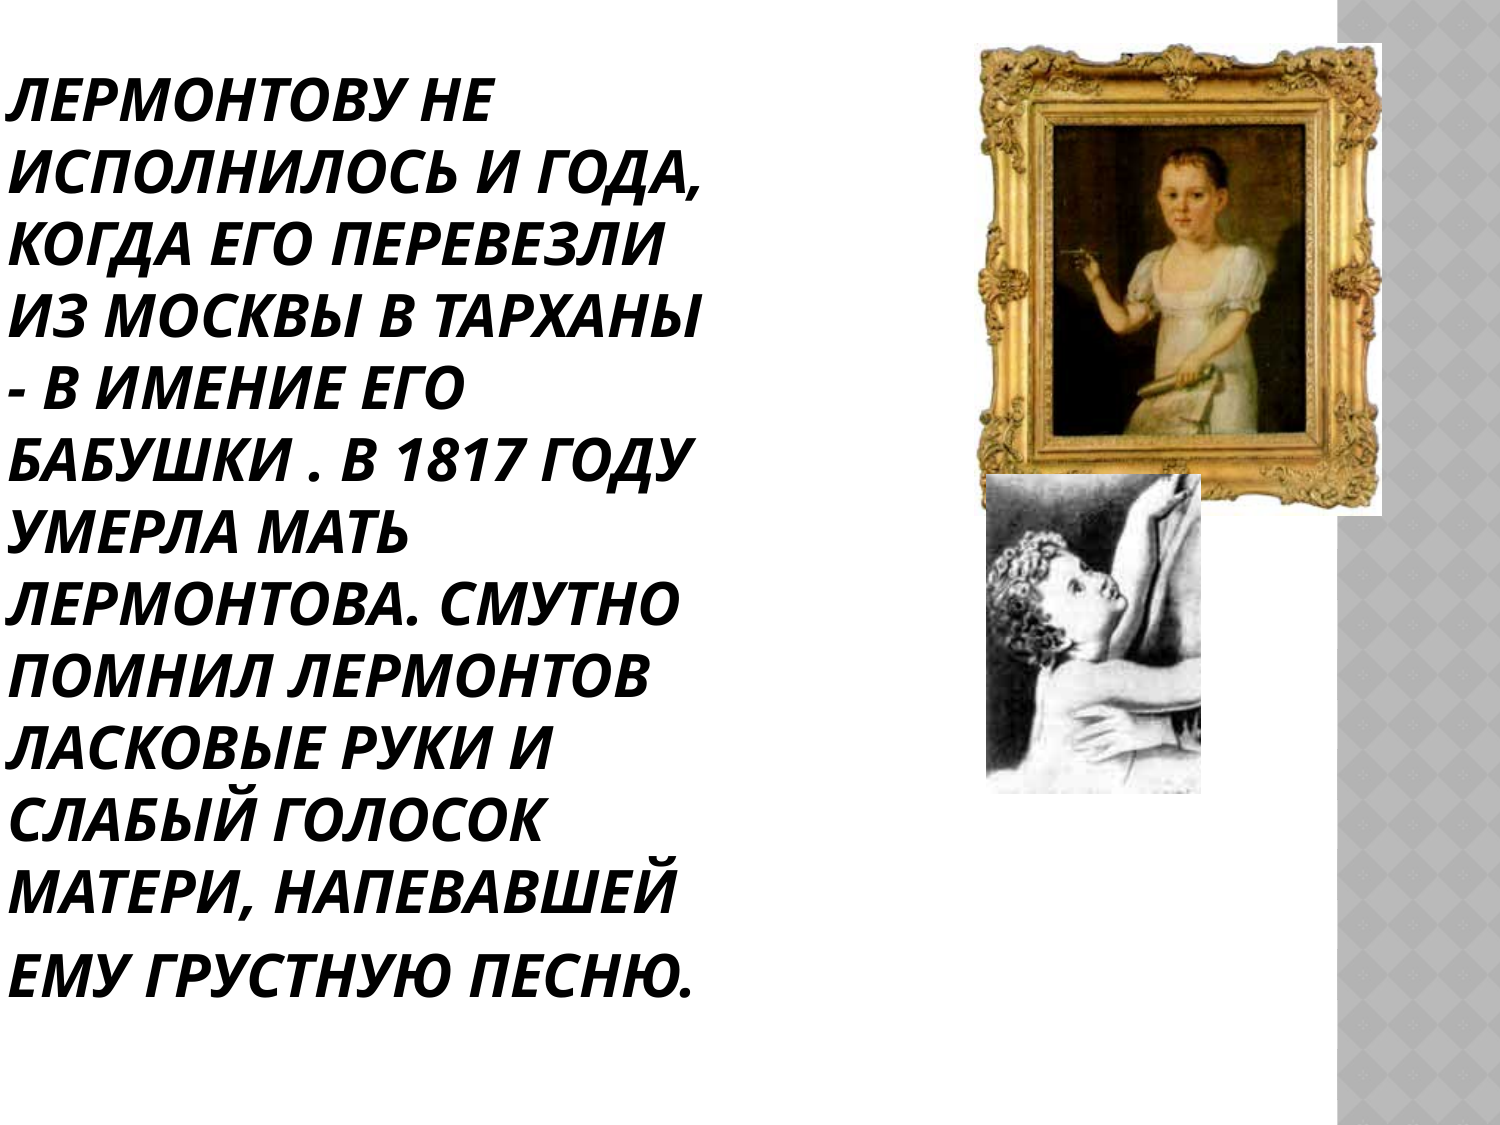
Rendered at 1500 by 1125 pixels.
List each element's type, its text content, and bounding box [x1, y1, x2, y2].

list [986, 474, 1202, 794]
title Лермонтову не исполнилось и года, когда его перевезли из Москвы в Тарханы - в имение его бабушки . В 1817 году умерла мать Лермонтова. Смутно помнил Лермонтов ласковые руки и слабый голосок матери, напевавшей ему грустную песню. [0, 45, 715, 1012]
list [974, 42, 1383, 516]
